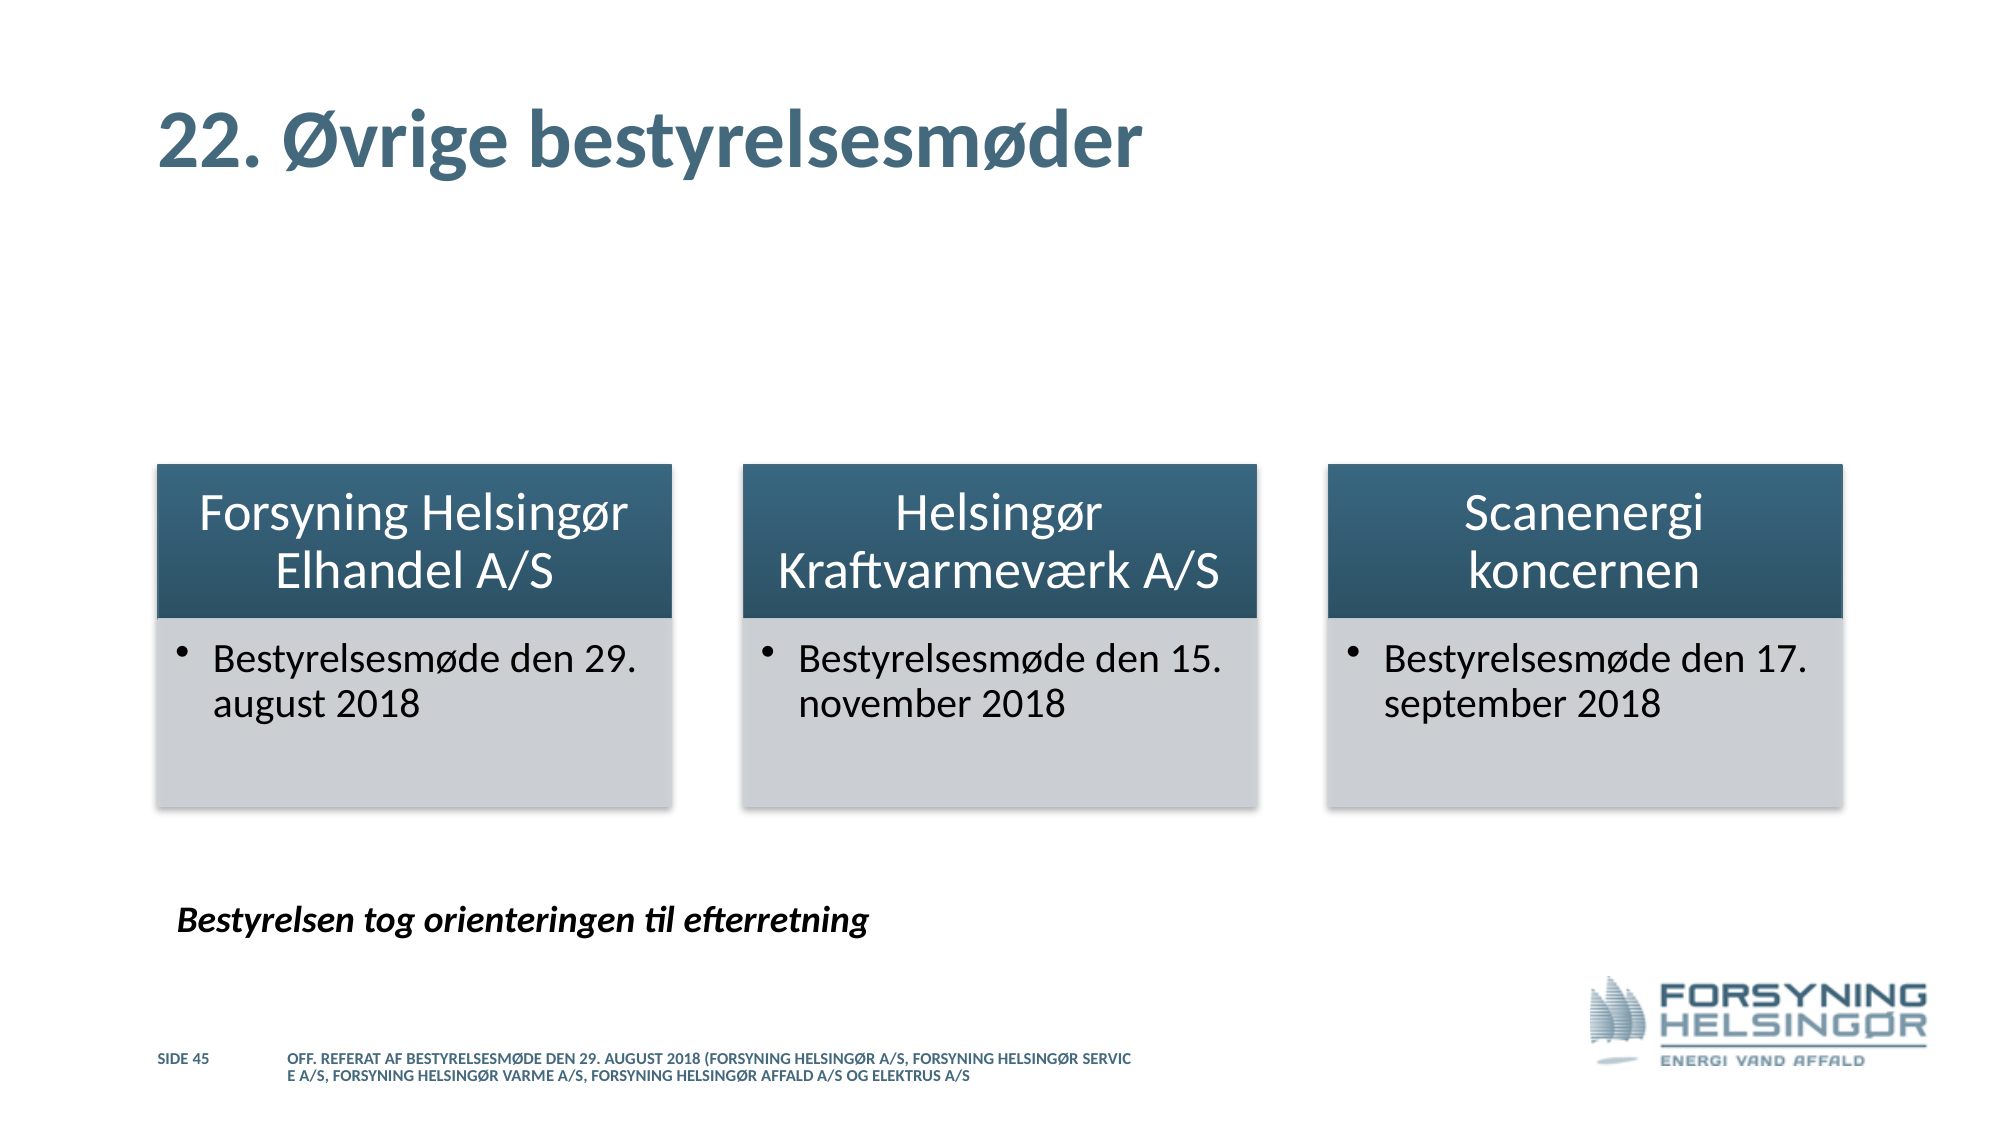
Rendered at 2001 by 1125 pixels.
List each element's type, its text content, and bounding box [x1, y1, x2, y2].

title 22. Øvrige bestyrelsesmøder [157, 90, 1843, 268]
picture [1590, 976, 1929, 1066]
footer Off. referat af bestyrelsesmøde den 29. august 2018 (Forsyning Helsingør A/S, Forsyning Helsingør Service A/S, Forsyning Helsingør Varme A/S, Forsyning Helsingør Affald A/S og Elektrus A/S [287, 1039, 1138, 1068]
slide_number Side 45 [157, 1039, 260, 1068]
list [157, 355, 1843, 917]
text_box Bestyrelsen tog orienteringen til efterretning [162, 927, 886, 948]
